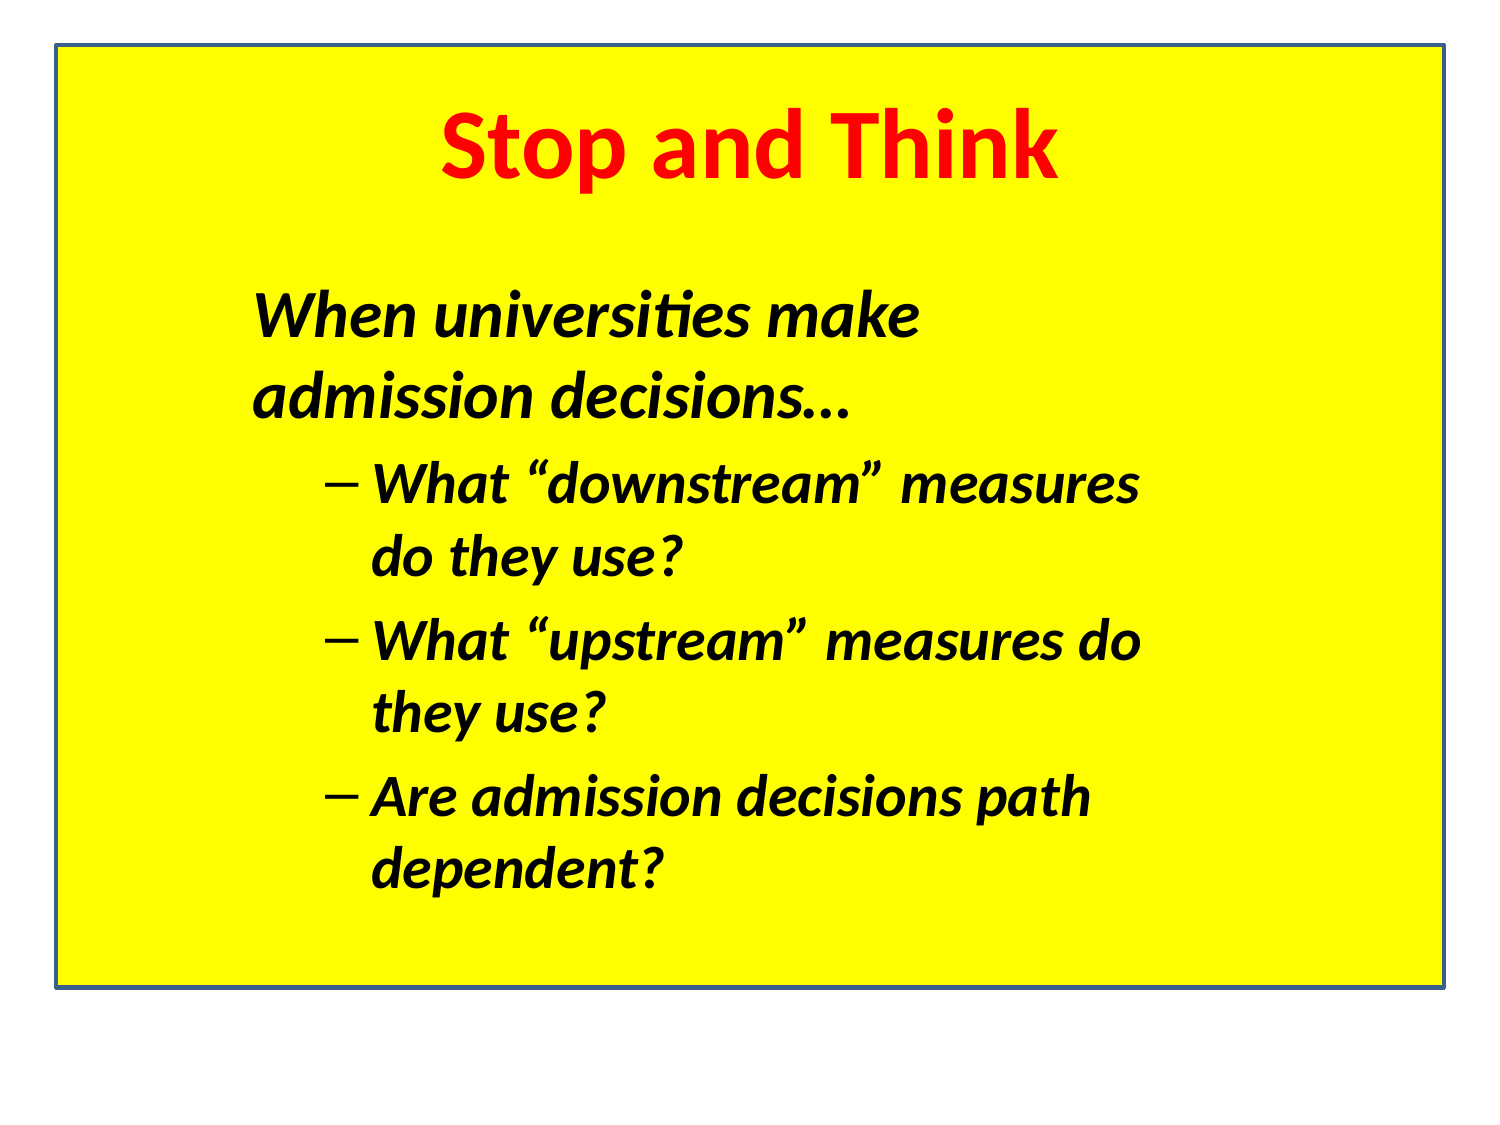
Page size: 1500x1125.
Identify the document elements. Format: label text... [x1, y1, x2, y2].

title Stop and Think [75, 45, 1425, 233]
text_box [54, 43, 1446, 990]
text_box When universities make admission decisions… What “downstream” measures do they use? What “upstream” measures do they use? Are admission decisions path dependent? [237, 262, 1225, 913]
